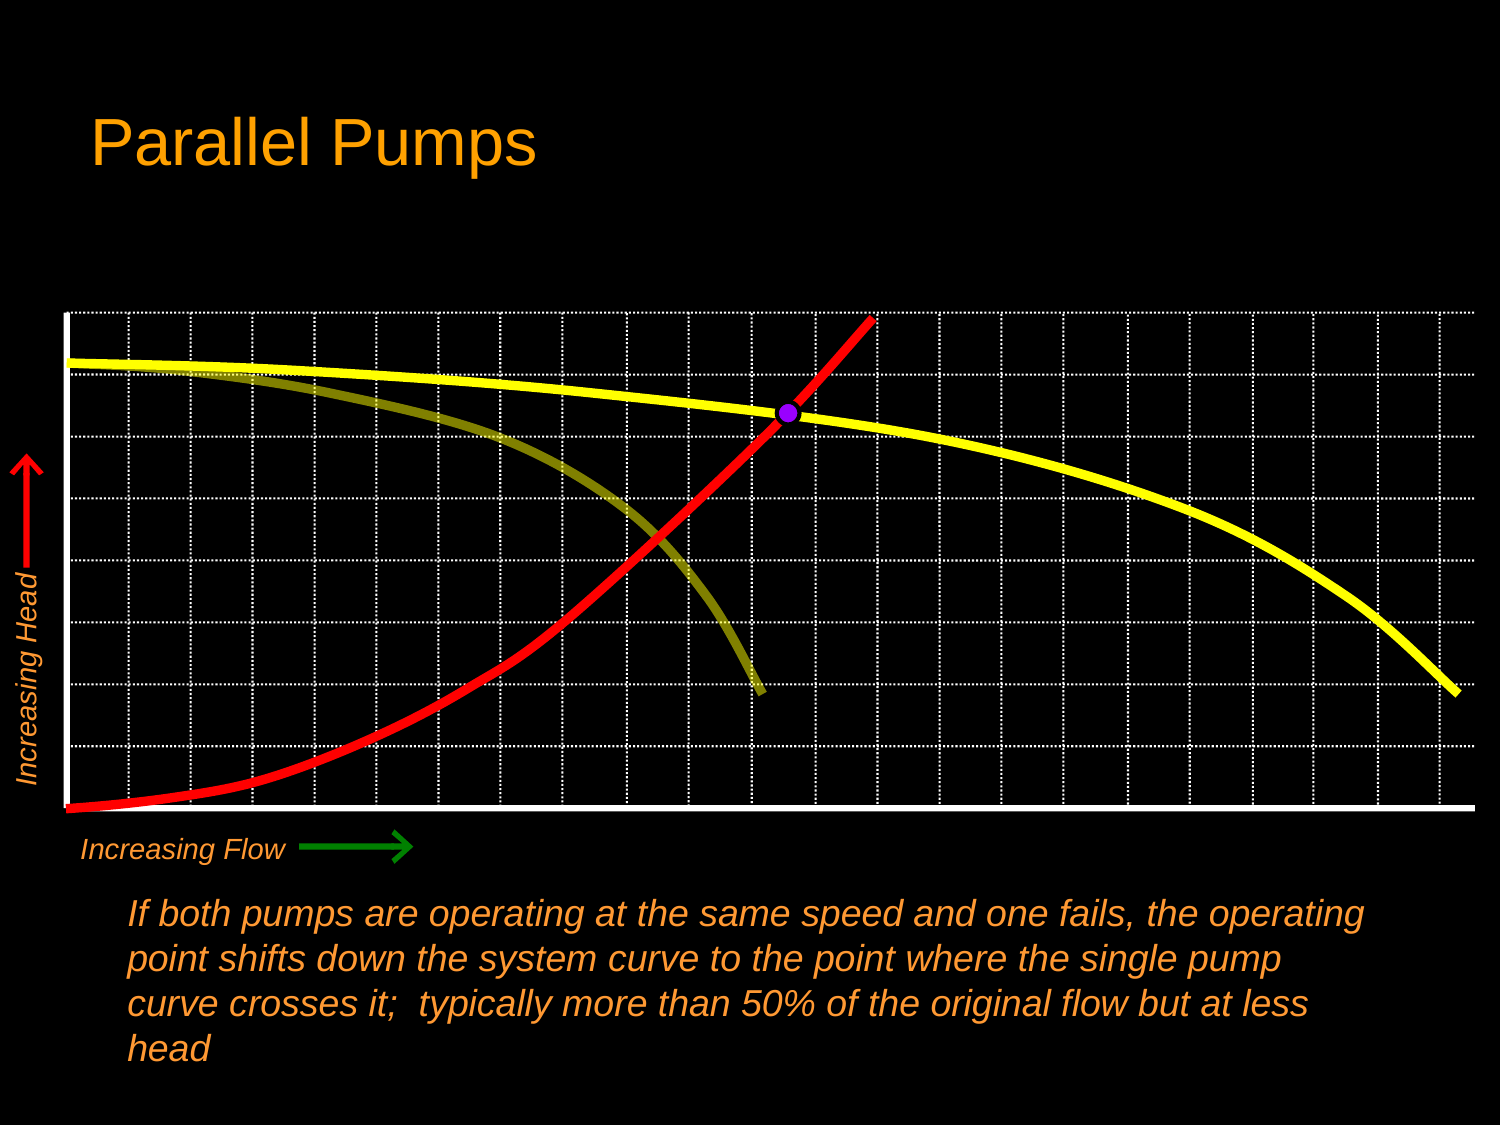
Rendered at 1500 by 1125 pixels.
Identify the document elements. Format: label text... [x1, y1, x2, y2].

text_box [66, 362, 1459, 695]
text_box [726, 318, 874, 413]
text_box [65, 822, 414, 874]
text_box If both pumps are operating at the same speed and one fails, the operating point shifts down the system curve to the point where the single pump curve crosses it; typically more than 50% of the original flow but at less head [112, 881, 1388, 1077]
title Parallel Pumps [75, 45, 1425, 233]
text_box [0, 601, 200, 653]
text_box [65, 488, 687, 809]
text_box [776, 401, 800, 425]
text_box [581, 538, 763, 695]
text_box [68, 364, 591, 558]
